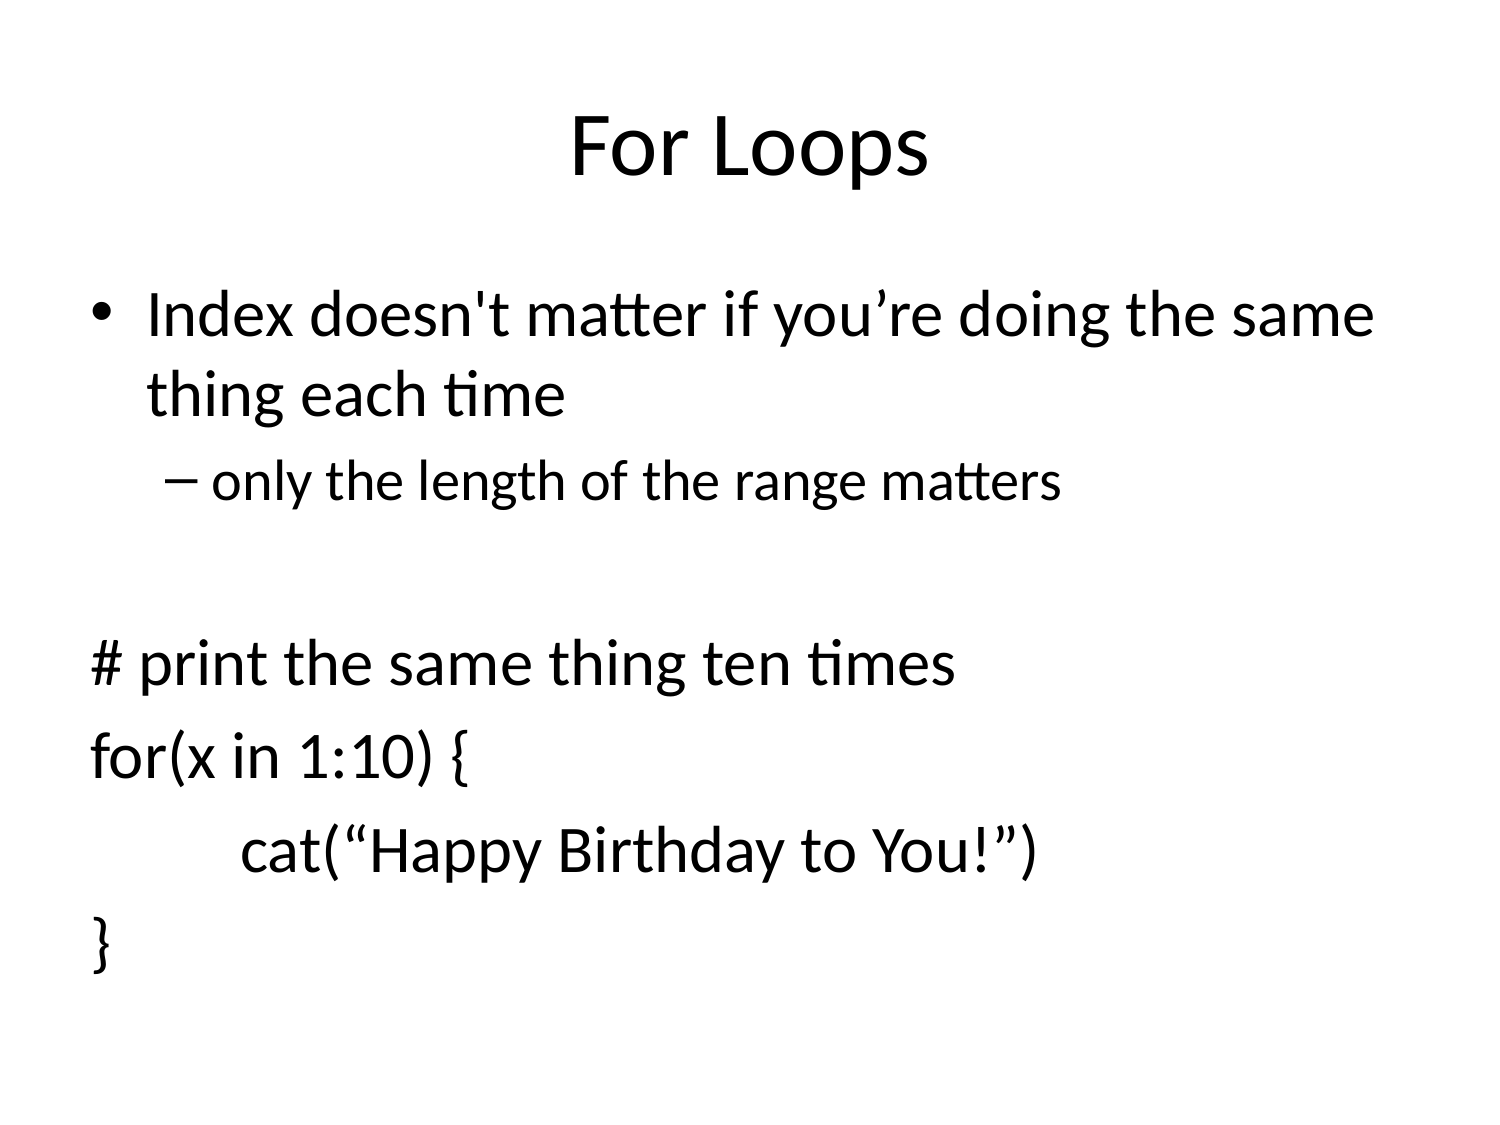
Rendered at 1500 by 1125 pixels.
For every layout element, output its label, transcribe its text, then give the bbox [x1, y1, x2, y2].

title For Loops [75, 45, 1425, 233]
list Index doesn't matter if you’re doing the same thing each time only the length of the range matters # print the same thing ten times for(x in 1:10) { cat(“Happy Birthday to You!”) } [75, 262, 1425, 1005]
